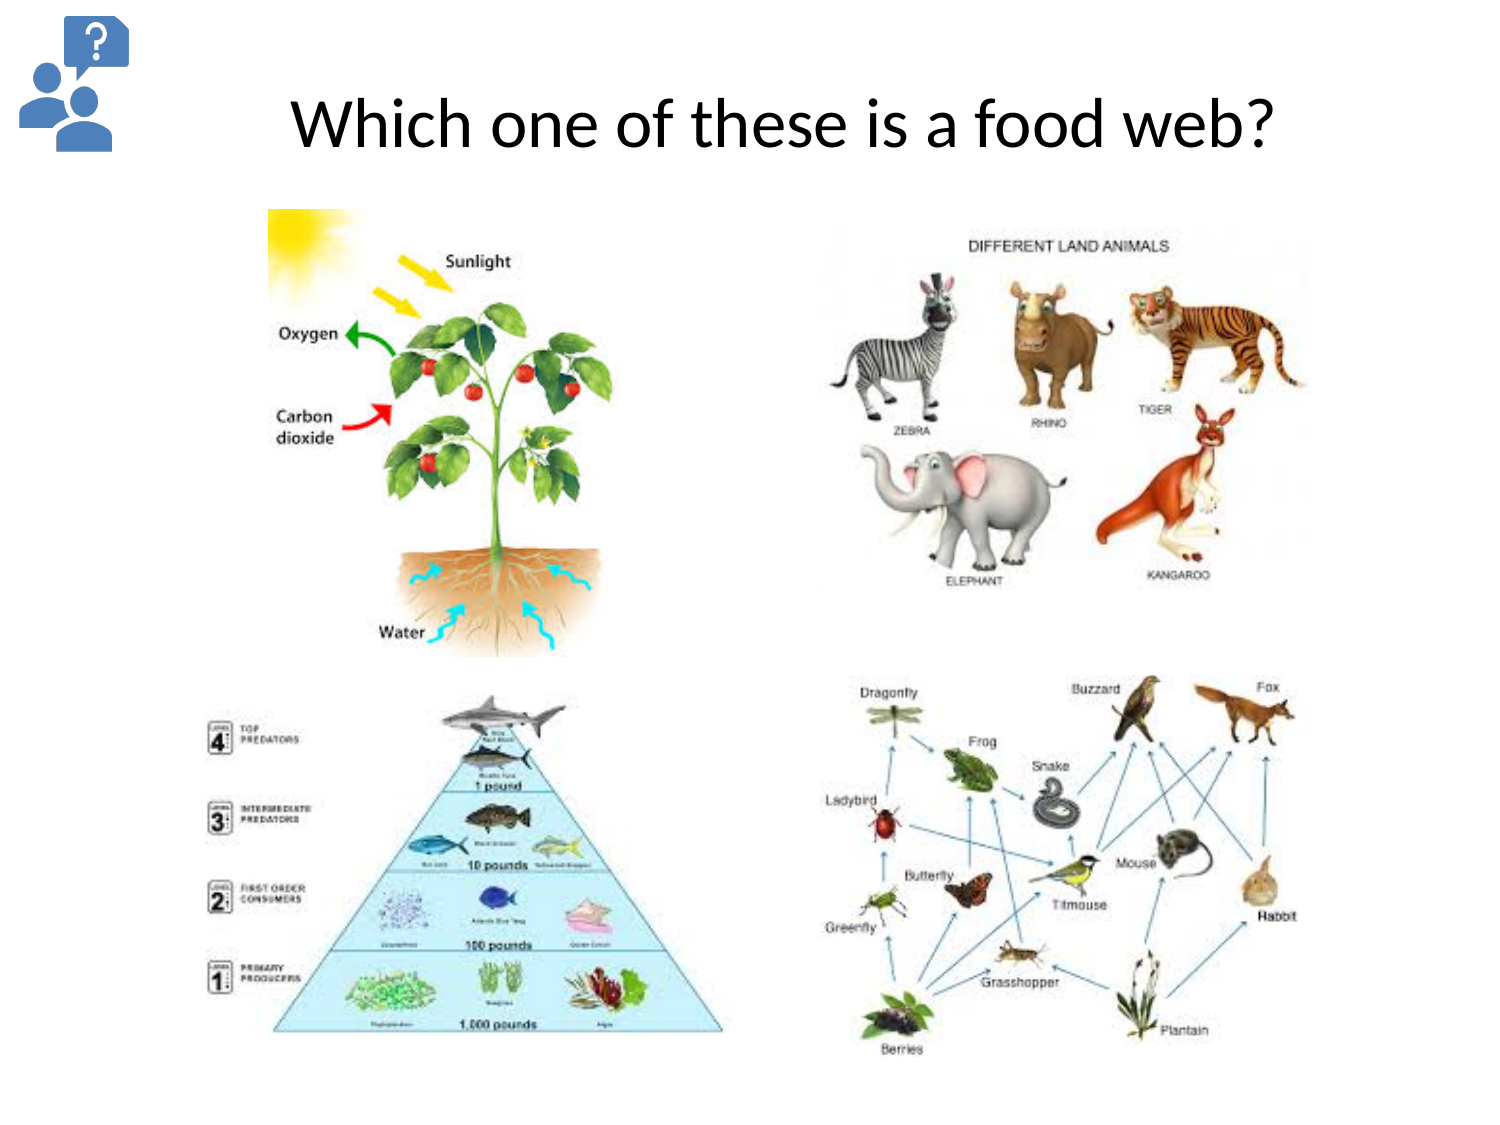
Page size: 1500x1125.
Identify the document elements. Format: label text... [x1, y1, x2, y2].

picture [819, 674, 1311, 1057]
picture [268, 209, 621, 657]
title Which one of these is a food web? [169, 38, 1401, 200]
picture [819, 227, 1311, 592]
picture [189, 660, 738, 1072]
text_box [0, 2, 148, 165]
